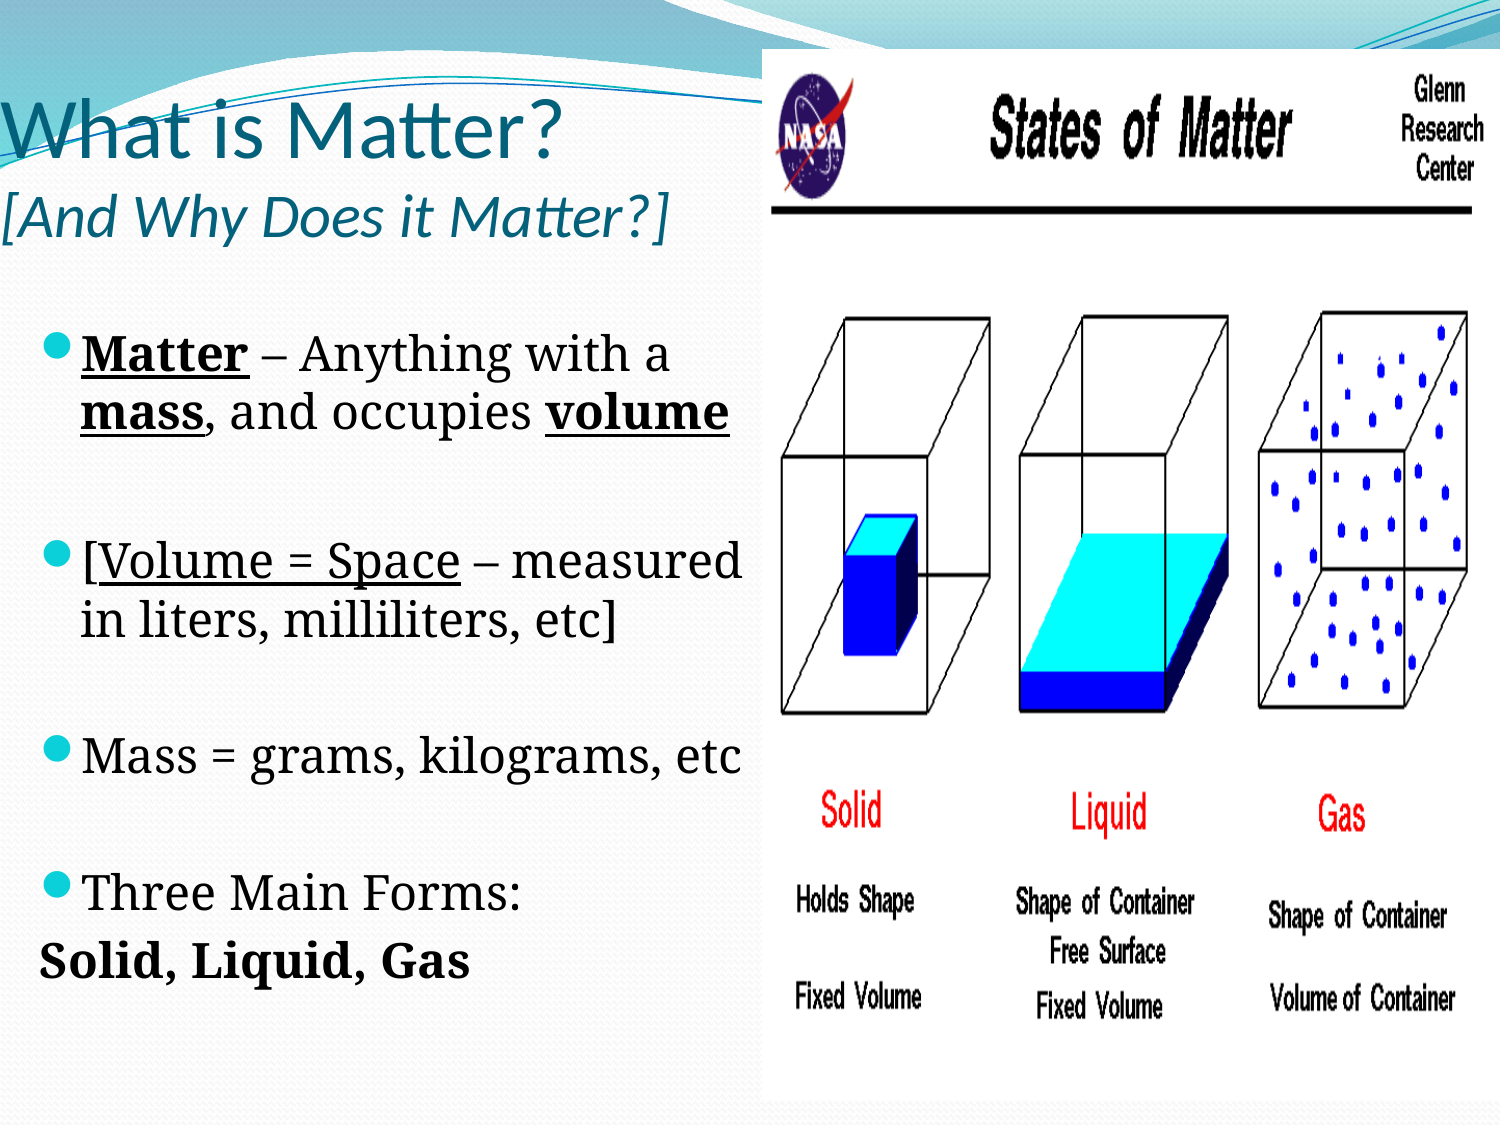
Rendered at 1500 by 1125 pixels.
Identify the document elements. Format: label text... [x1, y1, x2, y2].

list Matter – Anything with a mass, and occupies volume [Volume = Space – measured in liters, milliliters, etc] Mass = grams, kilograms, etc Three Main Forms: Solid, Liquid, Gas [24, 314, 755, 1088]
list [762, 49, 1500, 1101]
title What is Matter? [And Why Does it Matter?] [0, 62, 755, 250]
